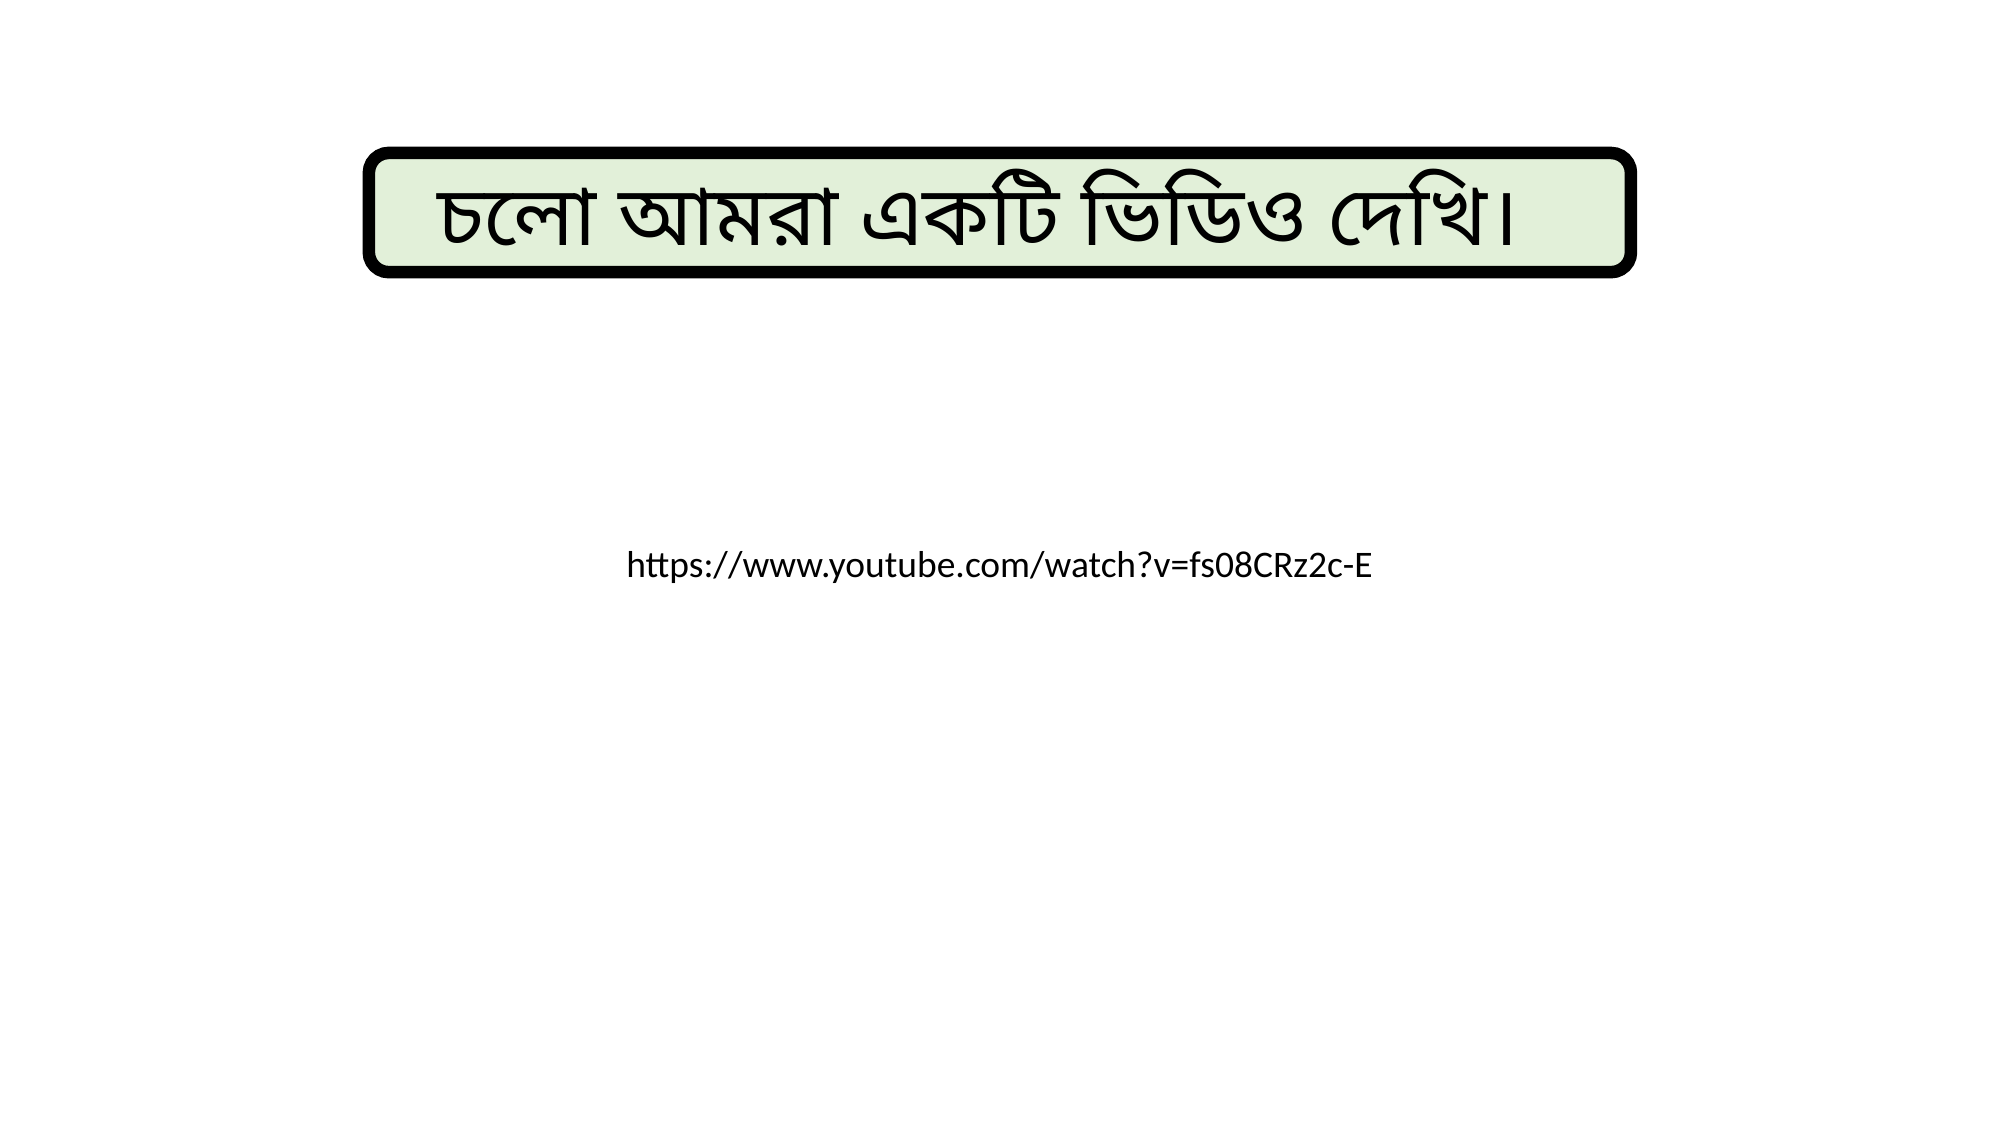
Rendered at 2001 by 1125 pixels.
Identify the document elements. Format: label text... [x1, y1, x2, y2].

text_box চলো আমরা একটি ভিডিও দেখি। [367, 151, 1633, 274]
text_box https://www.youtube.com/watch?v=fs08CRz2c-E [611, 532, 1389, 592]
